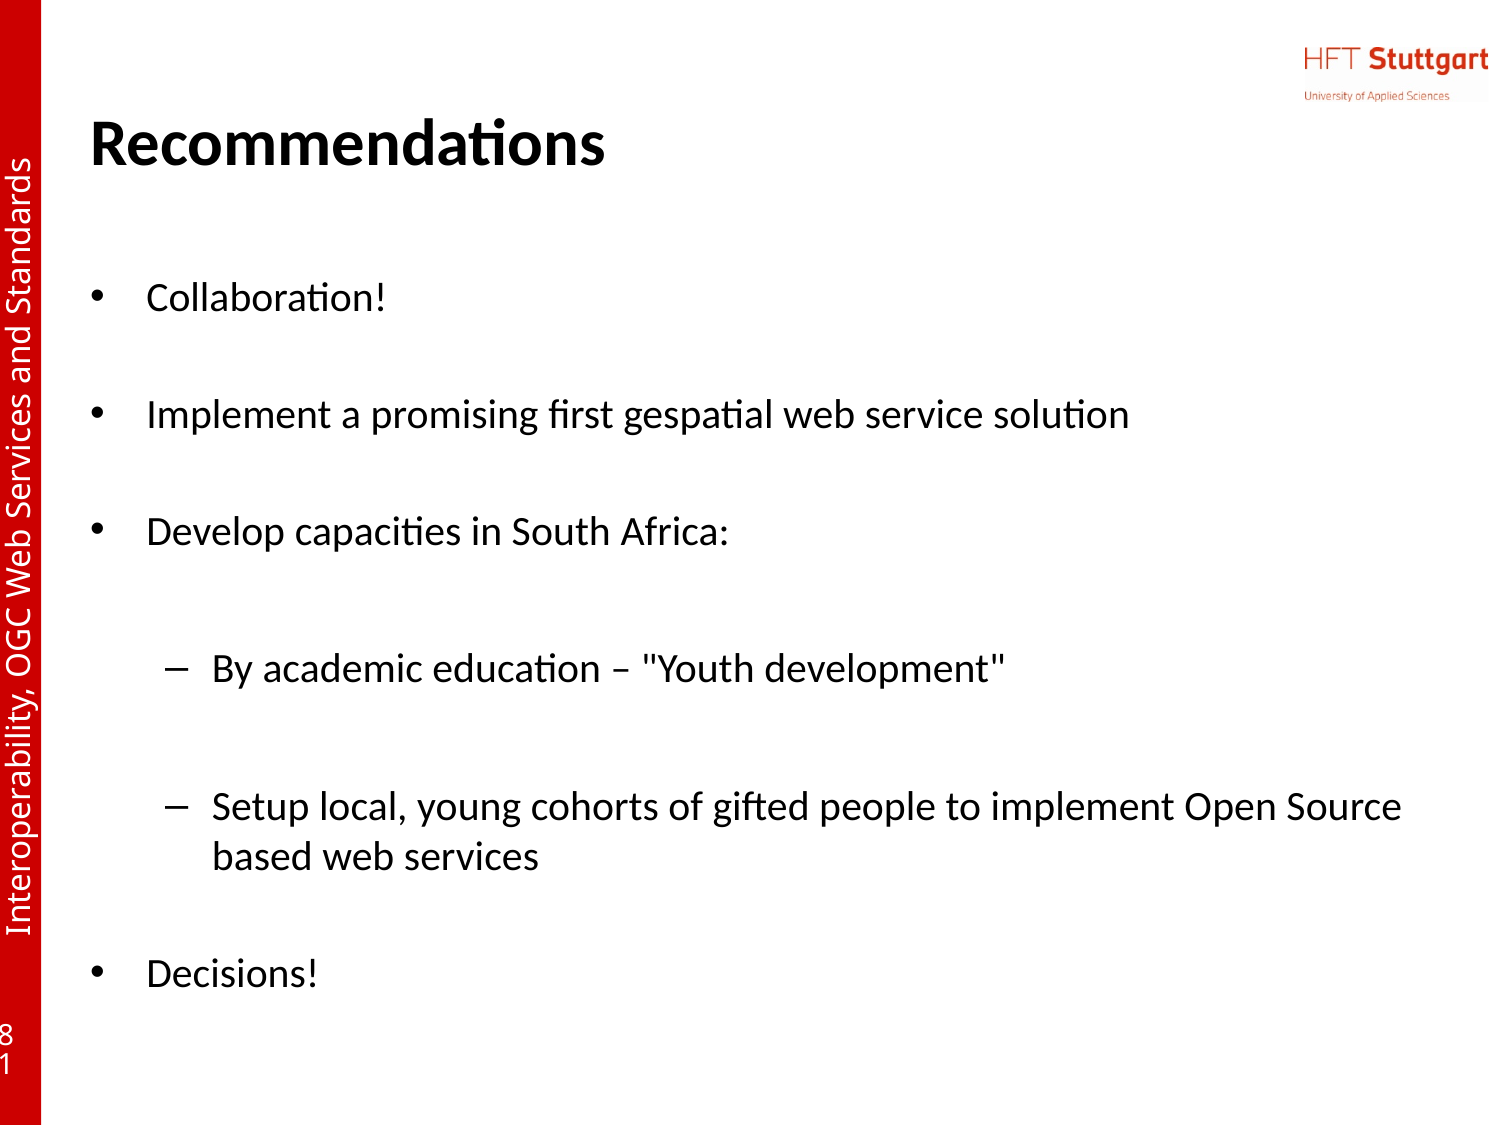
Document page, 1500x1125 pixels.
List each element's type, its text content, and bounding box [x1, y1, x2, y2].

title Recommendations [75, 45, 1425, 233]
list Collaboration! Implement a promising first gespatial web service solution Develop capacities in South Africa: By academic education – "Youth development" Setup local, young cohorts of gifted people to implement Open Source based web services Decisions! [75, 262, 1425, 1005]
picture [1425, 47, 1489, 102]
